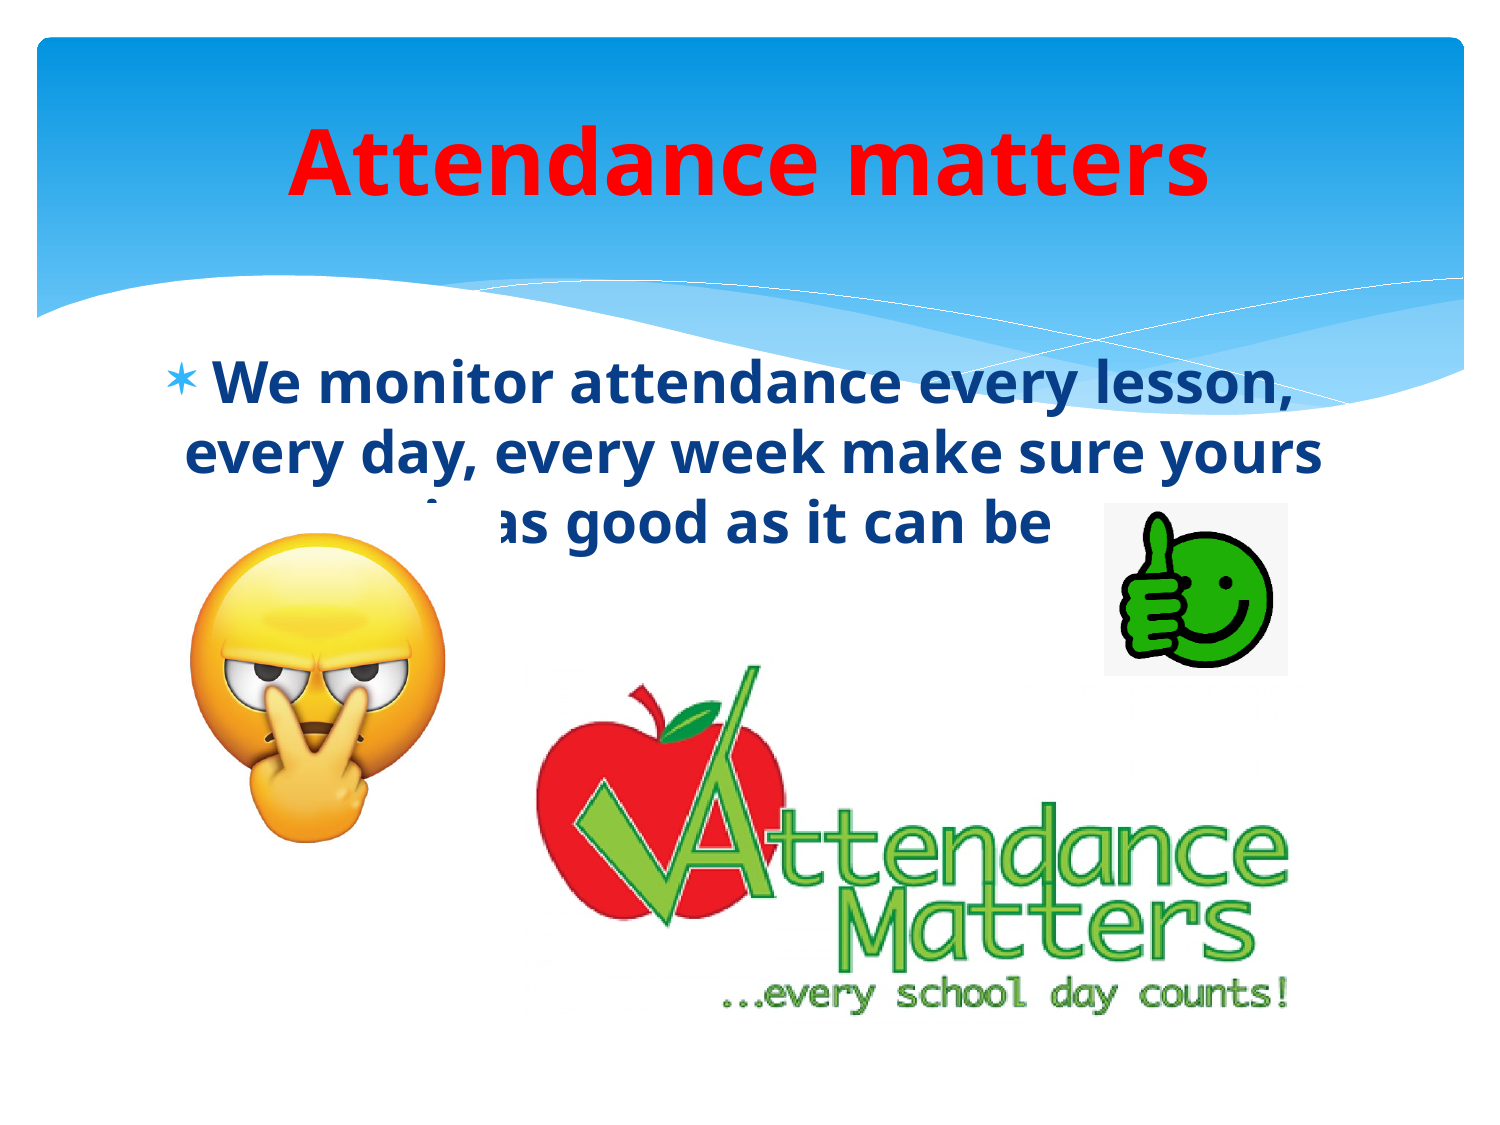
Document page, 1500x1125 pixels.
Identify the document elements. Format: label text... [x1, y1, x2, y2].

picture [525, 503, 1306, 1029]
title Attendance matters [75, 55, 1425, 261]
picture [133, 503, 501, 871]
list We monitor attendance every lesson, every day, every week make sure yours is as good as it can be [123, 338, 1340, 905]
